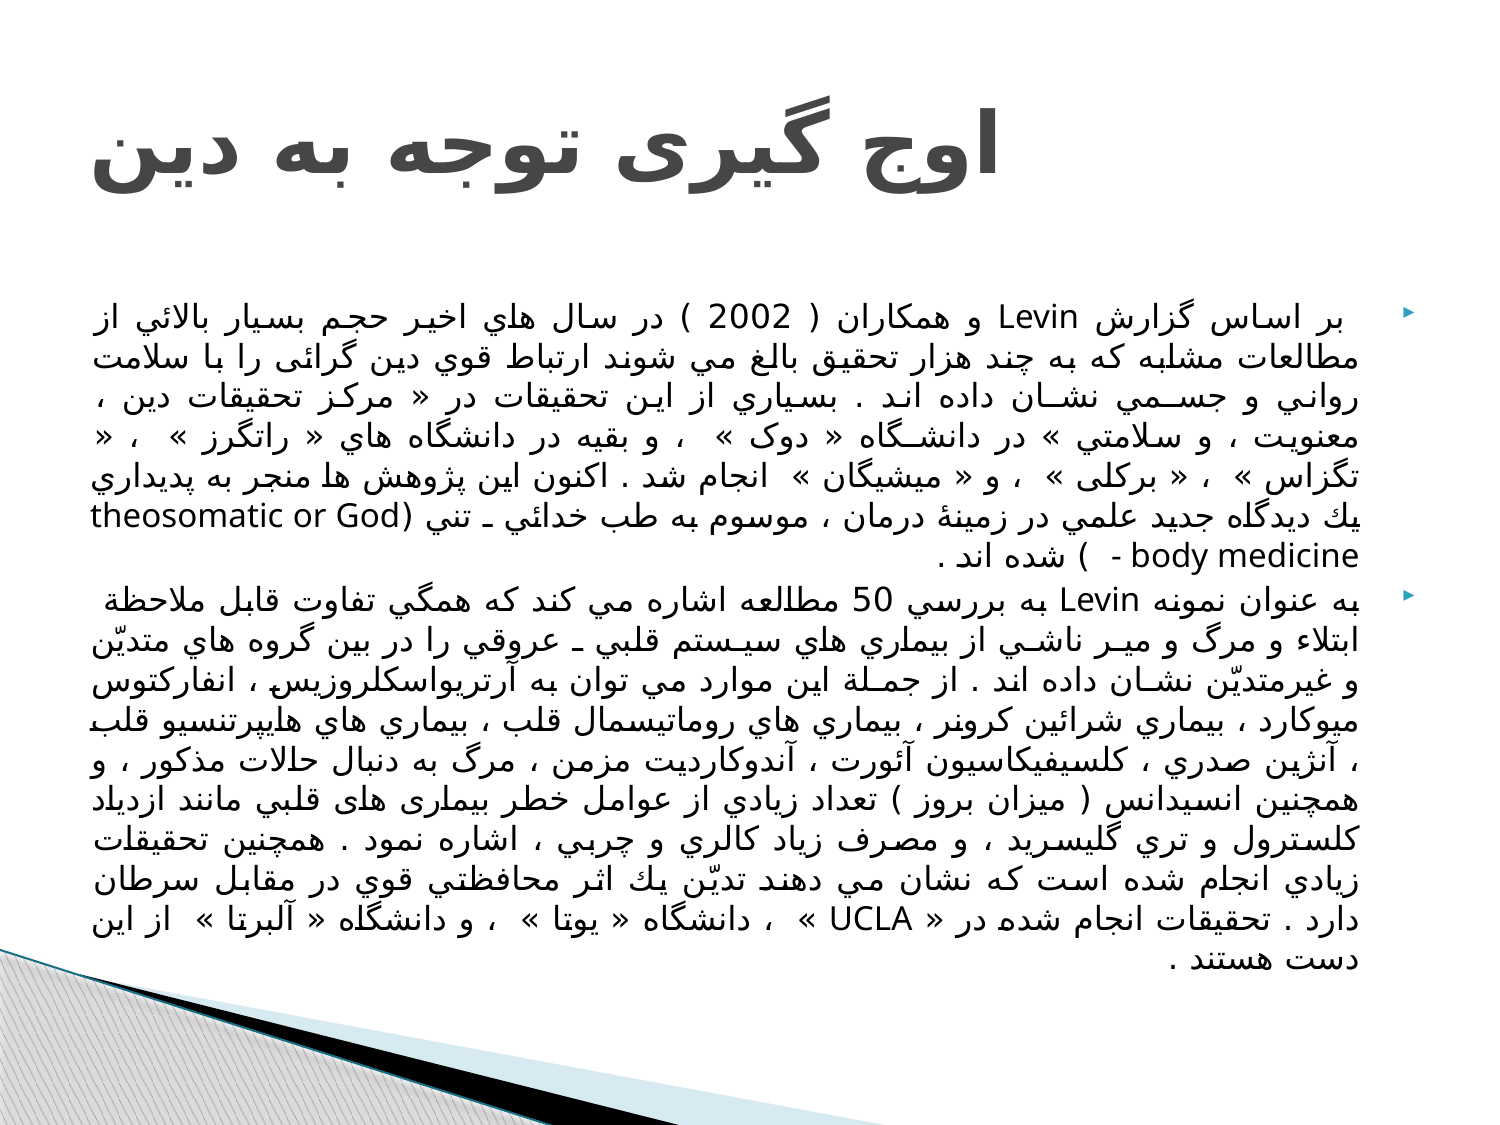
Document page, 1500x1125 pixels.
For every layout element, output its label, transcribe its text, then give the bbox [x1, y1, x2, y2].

title اوج گیری توجه به دین [75, 45, 1425, 233]
list بر اساس گزارش Levin و همكاران ( 2002 ) در سال هاي اخير حجم بسيار بالائي از مطالعات مشابه كه به چند هزار تحقيق بالغ مي شوند ارتباط قوي دین گرائی را با سلامت رواني و جسـمي نشـان داده اند . بسياري از اين تحقيقات در « مركز تحقيقات دین ، معنويت ، و سلامتي » در دانشـگاه « دوک » ، و بقيه در دانشگاه هاي « راتگرز » ، « تگزاس » ، « برکلی » ، و « میشیگان » انجام شد . اکنون این پژوهش ها منجر به پديداري يك ديدگاه جديد علمي در زمینۀ درمان ، موسوم به طب خدائي ـ تني (theosomatic or God - body medicine ) شده اند . به عنوان نمونه Levin به بررسي 50 مطالعه اشاره مي كند كه همگي تفاوت قابل ملاحظة ابتلاء و مرگ و ميـر ناشـي از بيماري هاي سيـستم قلبي ـ عروقي را در بين گروه هاي متدیّن و غيرمتدیّن نشـان داده اند . از جمـلة اين موارد مي توان به آرتريواسكلروزيس ، انفاركتوس ميوكارد ، بيماري شرائين كرونر ، بيماري هاي روماتيسمال قلب ، بيماري هاي هايپرتنسيو قلب ، آنژين صدري ، كلسيفيكاسيون آئورت ، آندوكارديت مزمن ، مرگ به دنبال حالات مذكور ، و همچنين انسيدانس ( میزان بروز ) تعداد زيادي از عوامل خطر بیماری های قلبي مانند ازدیاد كلسترول و تري گليسريد ، و مصرف زياد كالري و چربي ، اشاره نمود . همچنين تحقيقات زيادي انجام شده است كه نشان مي دهند تدیّن يك اثر محافظتي قوي در مقابل سرطان دارد . تحقيقات انجام شده در « UCLA » ، دانشگاه « يوتا » ، و دانشگاه « آلبرتا » از اين دست هستند . [75, 243, 1425, 986]
